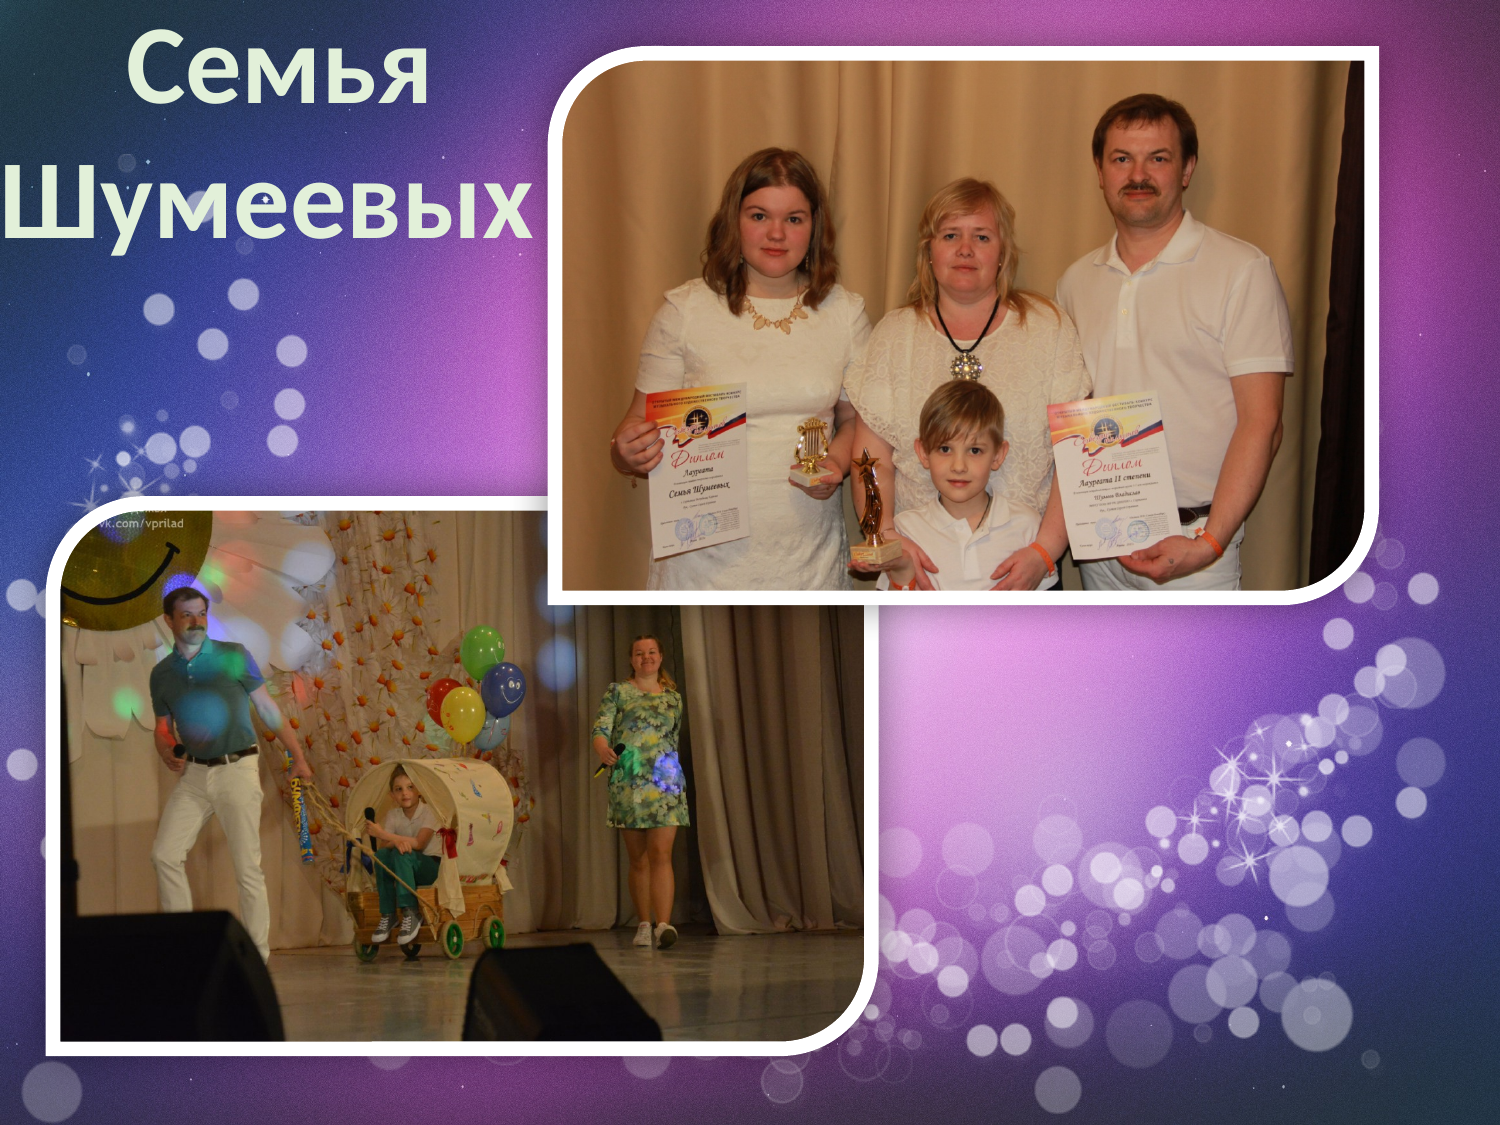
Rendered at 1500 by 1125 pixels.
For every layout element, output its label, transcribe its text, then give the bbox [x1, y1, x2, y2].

picture [0, 0, 1500, 1125]
text_box Семья Шумеевых [0, 0, 576, 154]
